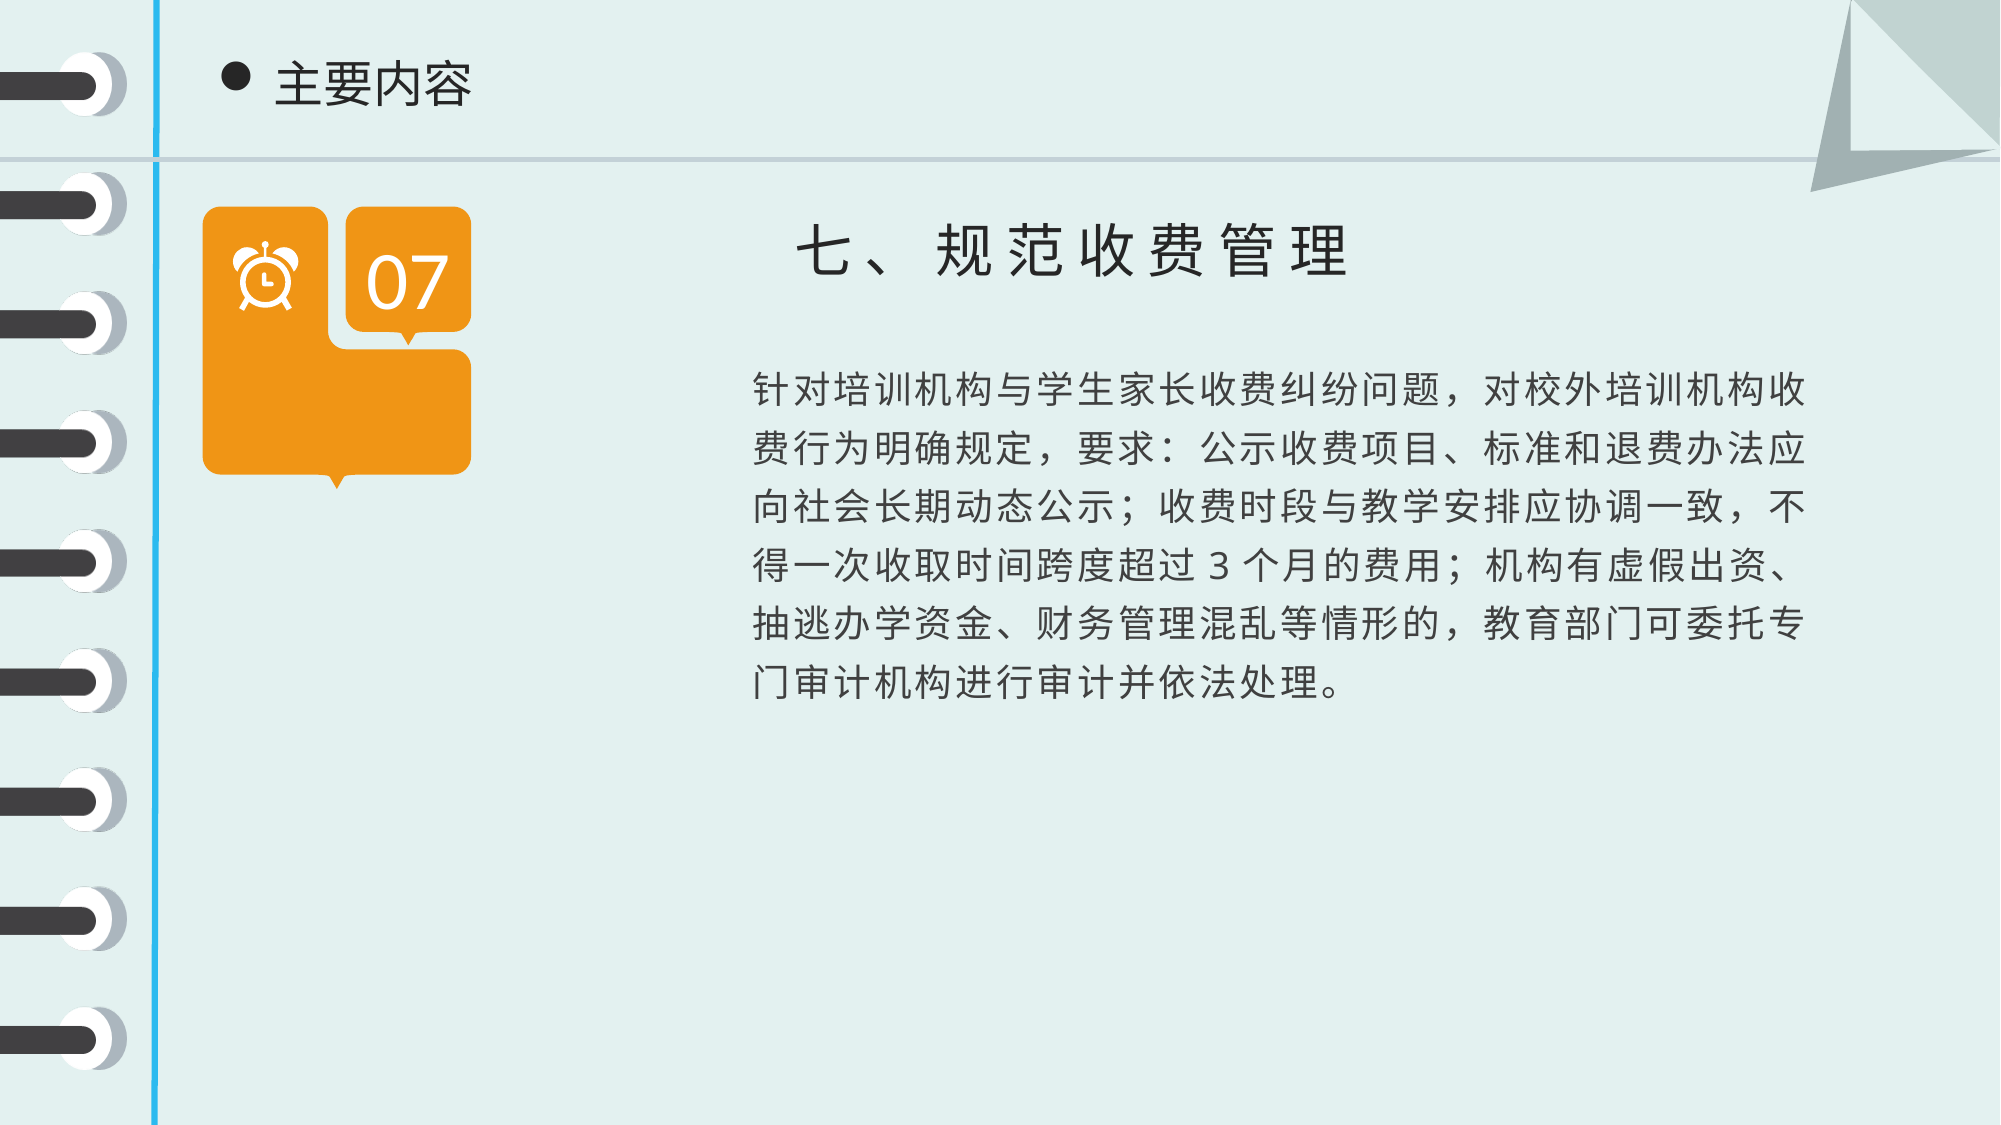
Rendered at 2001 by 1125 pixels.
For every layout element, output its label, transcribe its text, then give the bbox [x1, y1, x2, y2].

text_box [202, 206, 472, 490]
text_box [232, 247, 259, 272]
text_box 针对培训机构与学生家长收费纠纷问题，对校外培训机构收费行为明确规定，要求：公示收费项目、标准和退费办法应向社会长期动态公示；收费时段与教学安排应协调一致，不得一次收取时间跨度超过3个月的费用；机构有虚假出资、抽逃办学资金、财务管理混乱等情形的，教育部门可委托专门审计机构进行审计并依法处理。 [737, 345, 1859, 711]
text_box [272, 247, 299, 272]
text_box 07 [345, 206, 472, 346]
text_box 七、规范收费管理 [779, 206, 1363, 292]
picture [0, 52, 127, 1070]
text_box 主要内容 [202, 45, 738, 121]
text_box [239, 241, 292, 311]
